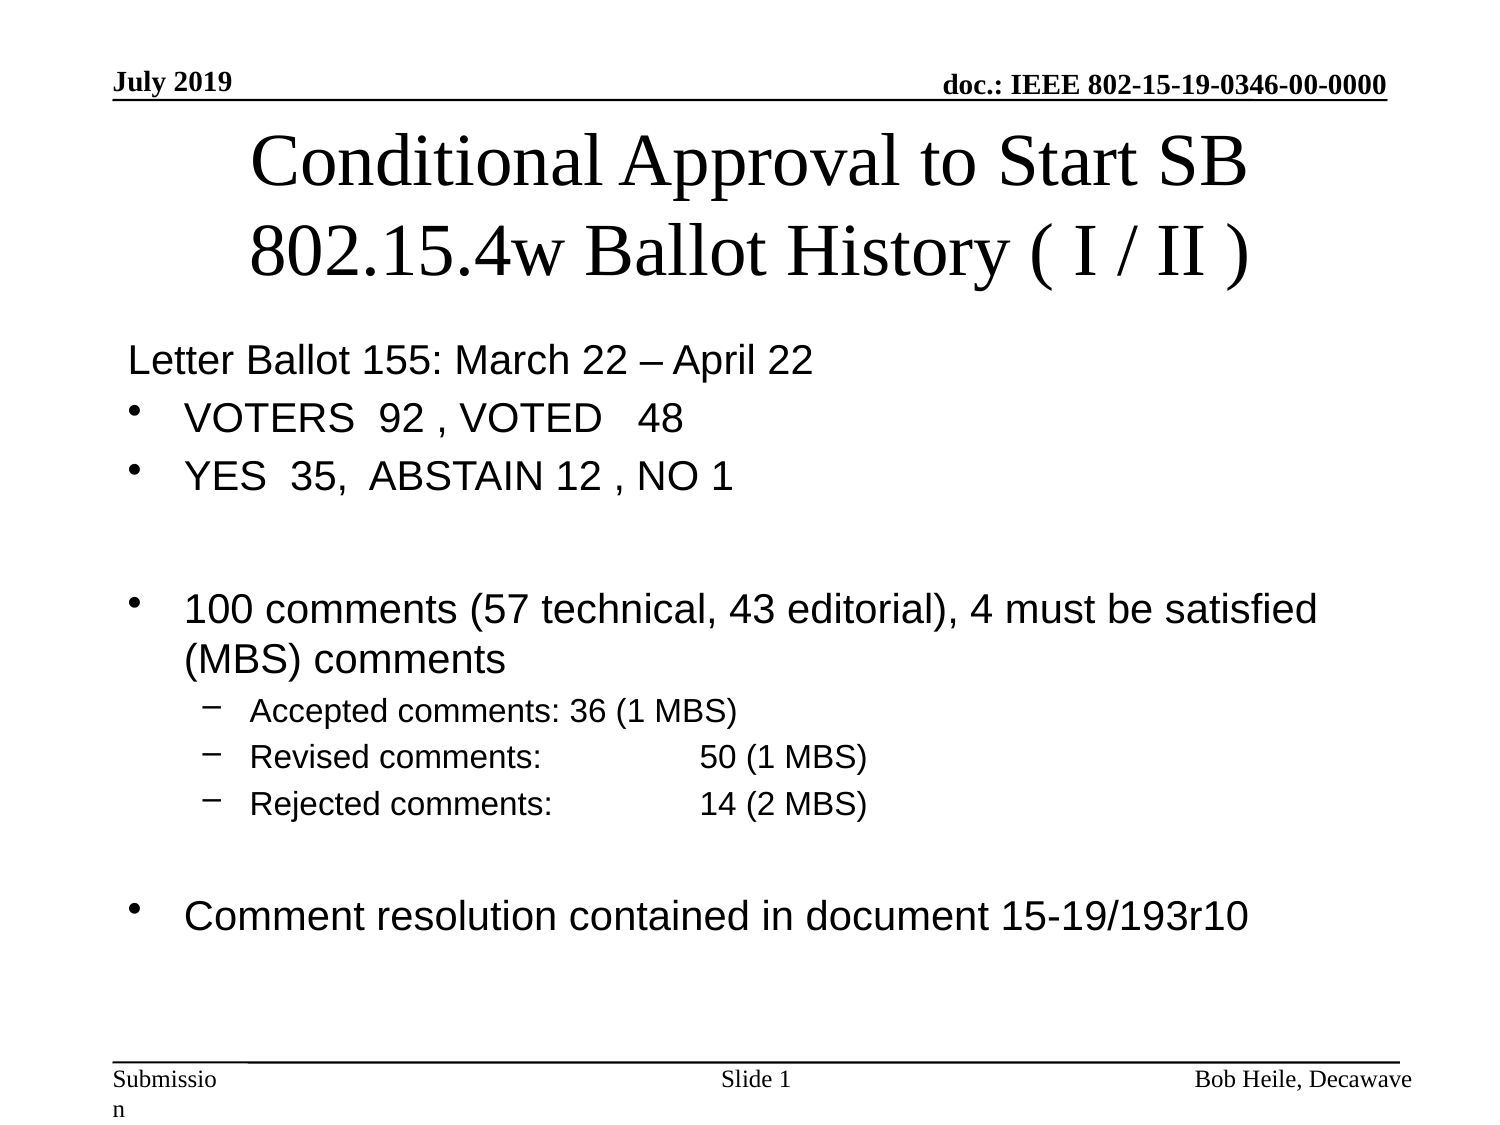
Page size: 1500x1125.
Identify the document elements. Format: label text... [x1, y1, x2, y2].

footer Bob Heile, Decawave [900, 1062, 1413, 1093]
title Conditional Approval to Start SB 802.15.4w Ballot History ( I / II ) [112, 112, 1388, 288]
slide_number Slide 1 [712, 1062, 800, 1093]
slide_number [112, 62, 375, 98]
list Letter Ballot 155: March 22 – April 22 VOTERS 92 , VOTED 48 YES 35, ABSTAIN 12 , NO 1 100 comments (57 technical, 43 editorial), 4 must be satisfied (MBS) comments Accepted comments: 36 (1 MBS) Revised comments: 50 (1 MBS) Rejected comments: 14 (2 MBS) Comment resolution contained in document 15-19/193r10 [112, 324, 1388, 1000]
